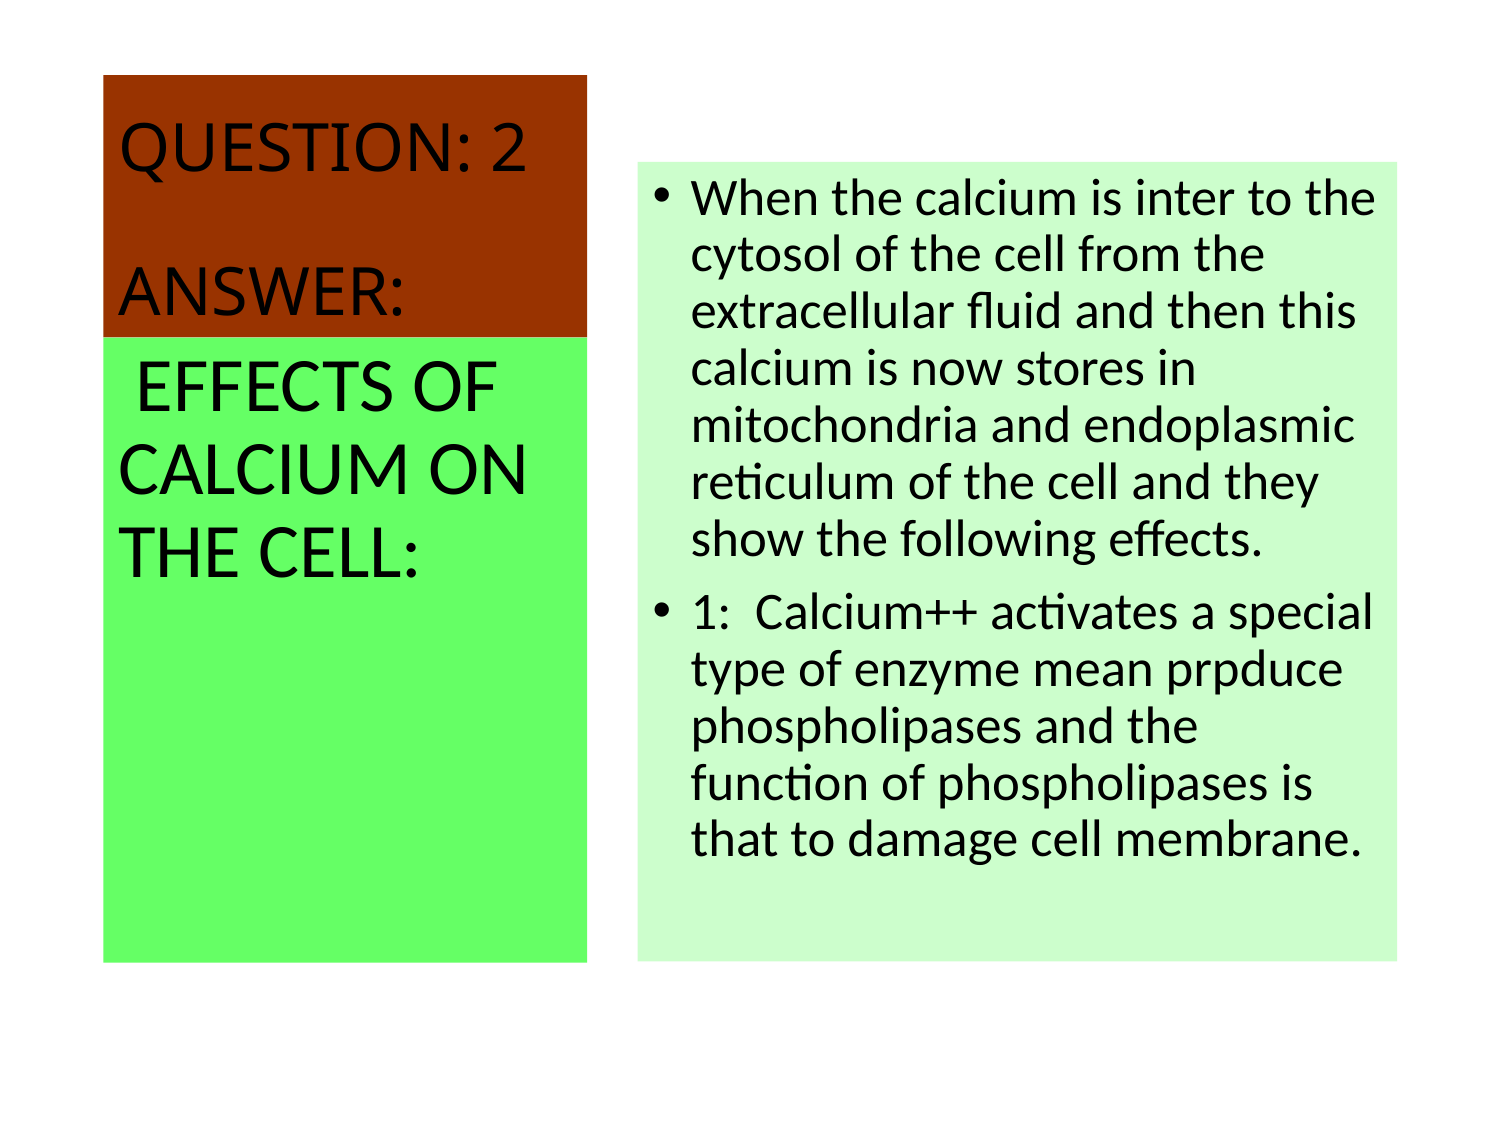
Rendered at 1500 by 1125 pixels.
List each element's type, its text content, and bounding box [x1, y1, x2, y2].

list When the calcium is inter to the cytosol of the cell from the extracellular fluid and then this calcium is now stores in mitochondria and endoplasmic reticulum of the cell and they show the following effects. 1: Calcium++ activates a special type of enzyme mean prpduce phospholipases and the function of phospholipases is that to damage cell membrane. [637, 161, 1398, 962]
list EFFECTS OF CALCIUM ON THE CELL: [103, 337, 588, 963]
title QUESTION: 2 ANSWER: [103, 75, 588, 337]
